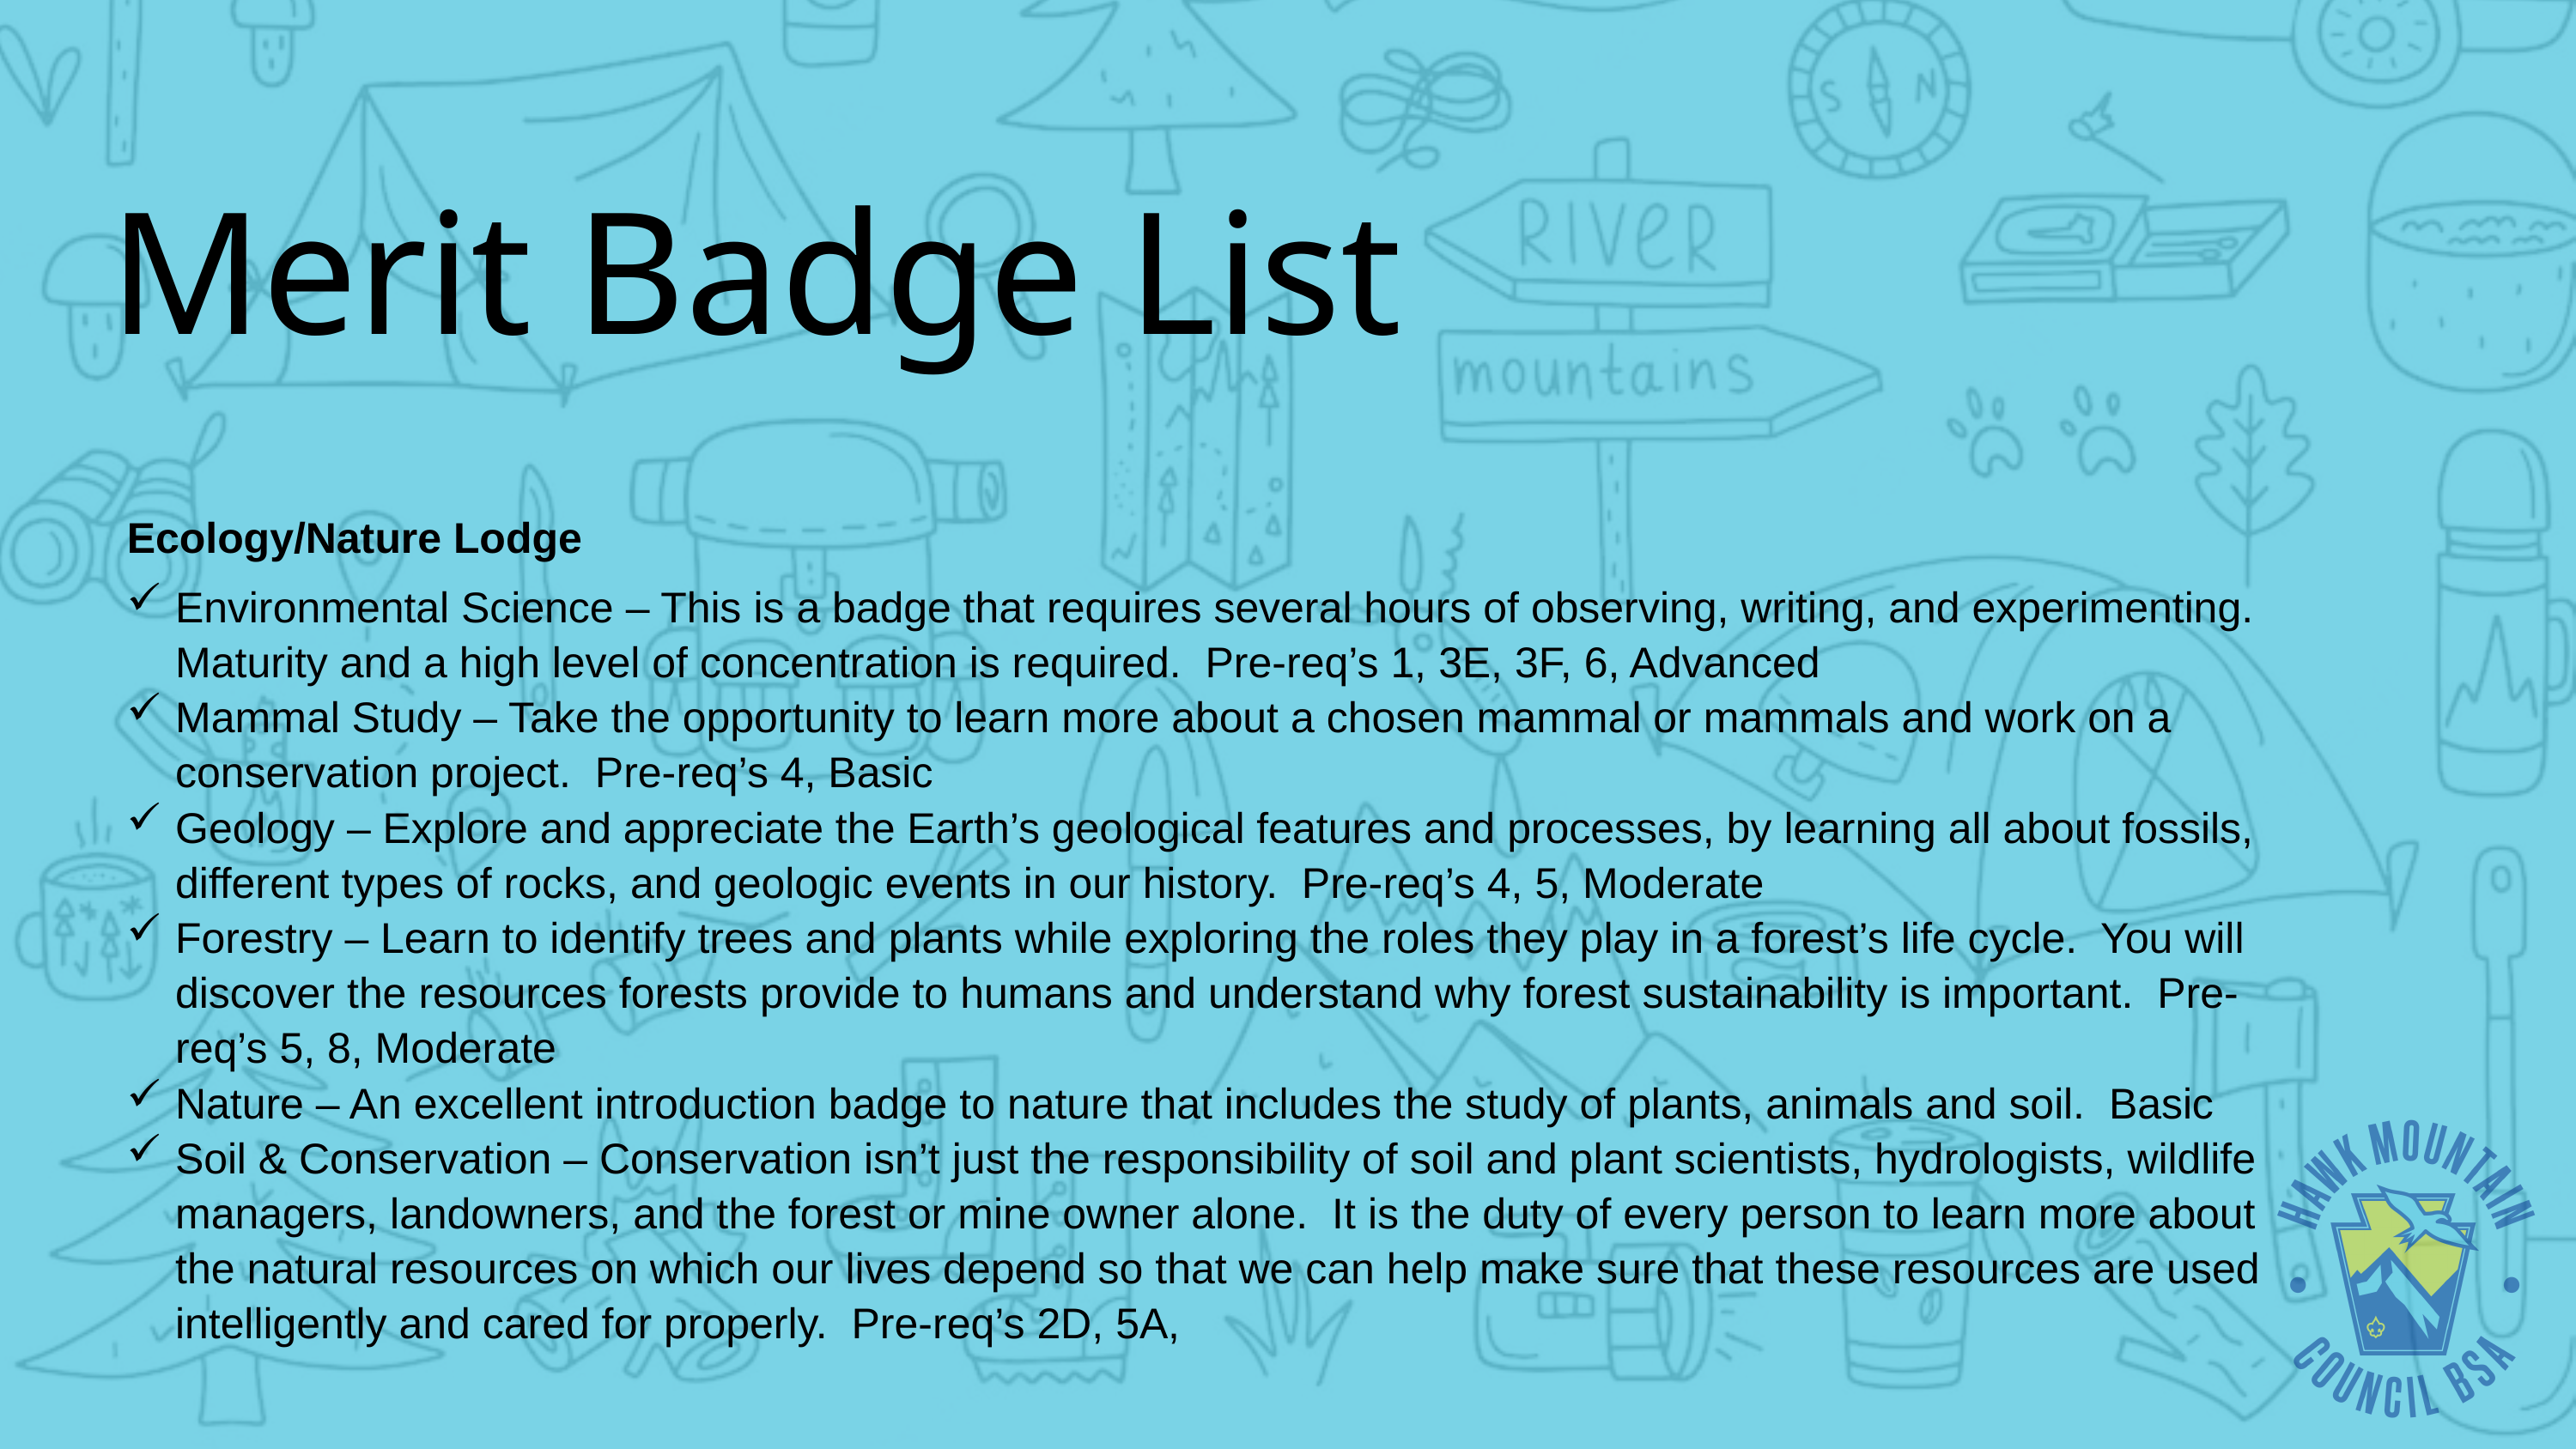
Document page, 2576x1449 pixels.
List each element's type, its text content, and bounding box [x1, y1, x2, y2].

text_box [0, 0, 2576, 1449]
text_box [2226, 1088, 2576, 1449]
text_box Merit Badge List [109, 198, 2314, 368]
text_box Ecology/Nature Lodge Environmental Science – This is a badge that requires several hours of observing, writing, and experimenting. Maturity and a high level of concentration is required. Pre-req’s 1, 3E, 3F, 6, Advanced Mammal Study – Take the opportunity to learn more about a chosen mammal or mammals and work on a conservation project. Pre-req’s 4, Basic Geology – Explore and appreciate the Earth’s geological features and processes, by learning all about fossils, different types of rocks, and geologic events in our history. Pre-req’s 4, 5, Moderate Forestry – Learn to identify trees and plants while exploring the roles they play in a forest’s life cycle. You will discover the resources forests provide to humans and understand why forest sustainability is important. Pre-req’s 5, 8, Moderate Nature – An excellent introduction badge to nature that includes the study of plants, animals and soil. Basic Soil & Conservation – Conservation isn’t just the responsibility of soil and plant scientists, hydrologists, wildlife managers, landowners, and the forest or mine owner alone. It is the duty of every person to learn more about the natural resources on which our lives depend so that we can help make sure that these resources are used intelligently and cared for properly. Pre-req’s 2D, 5A, [126, 506, 2296, 1414]
